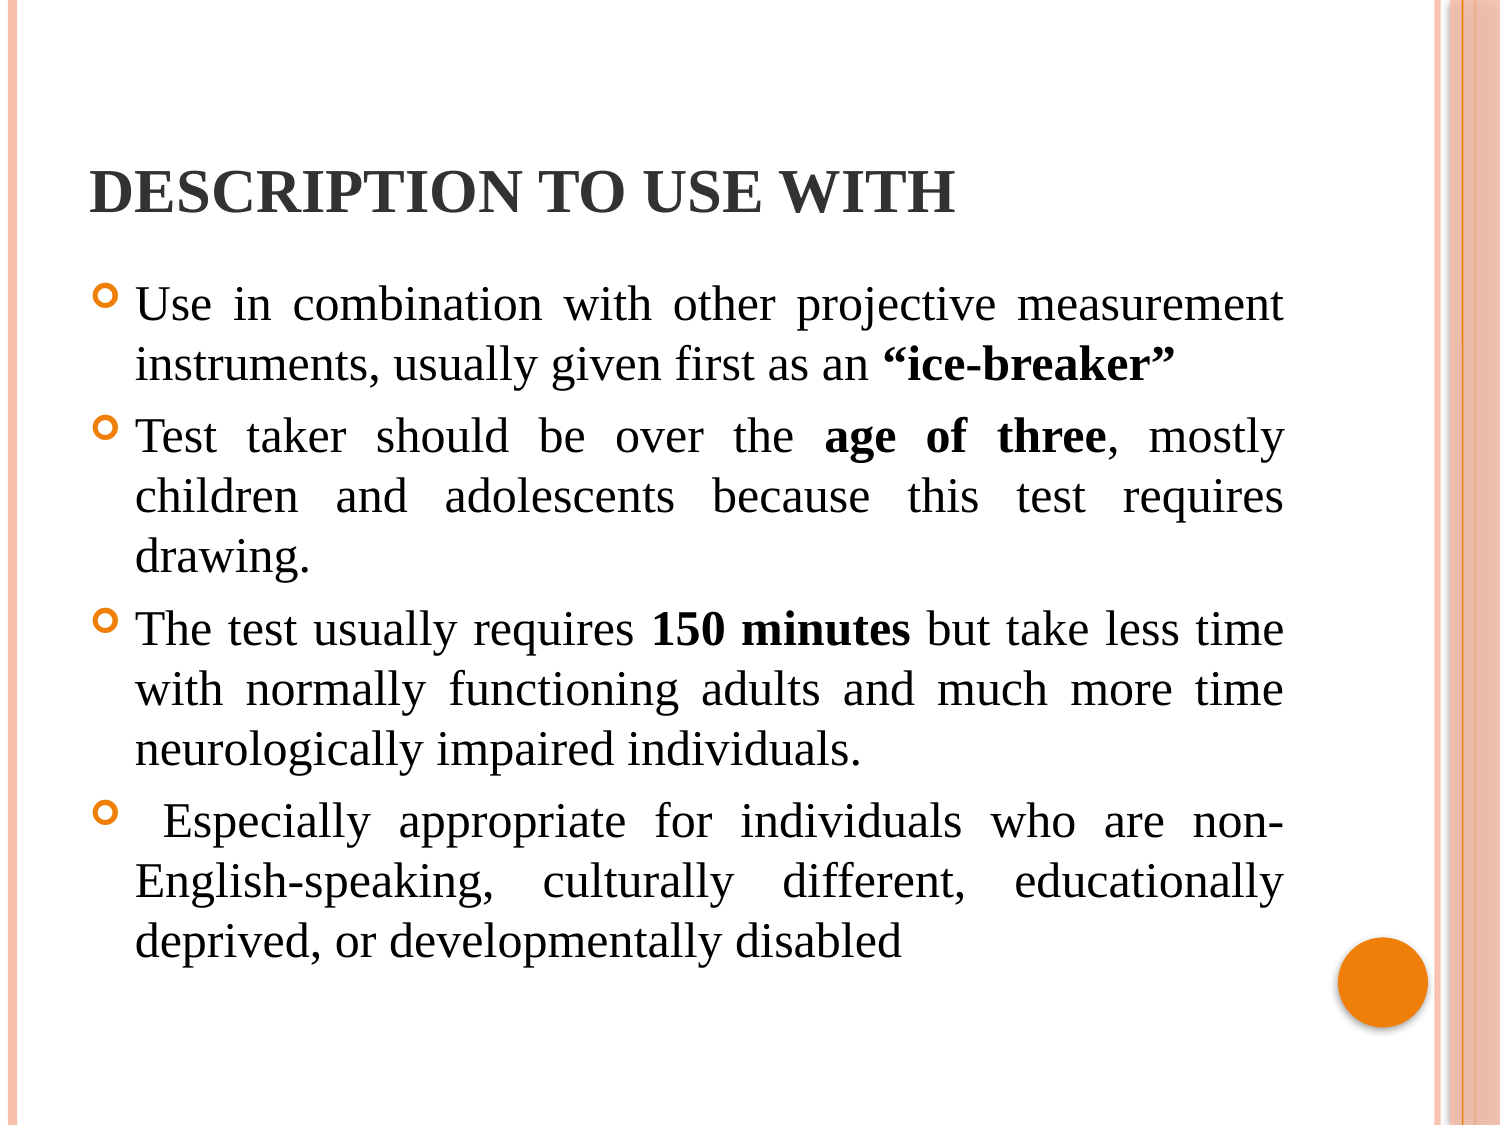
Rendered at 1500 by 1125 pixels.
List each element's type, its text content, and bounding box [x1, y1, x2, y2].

list Use in combination with other projective measurement instruments, usually given first as an “ice-breaker” Test taker should be over the age of three, mostly children and adolescents because this test requires drawing. The test usually requires 150 minutes but take less time with normally functioning adults and much more time neurologically impaired individuals. Especially appropriate for individuals who are non-English-speaking, culturally different, educationally deprived, or developmentally disabled [75, 262, 1300, 1062]
title Description to Use with [75, 45, 1300, 233]
